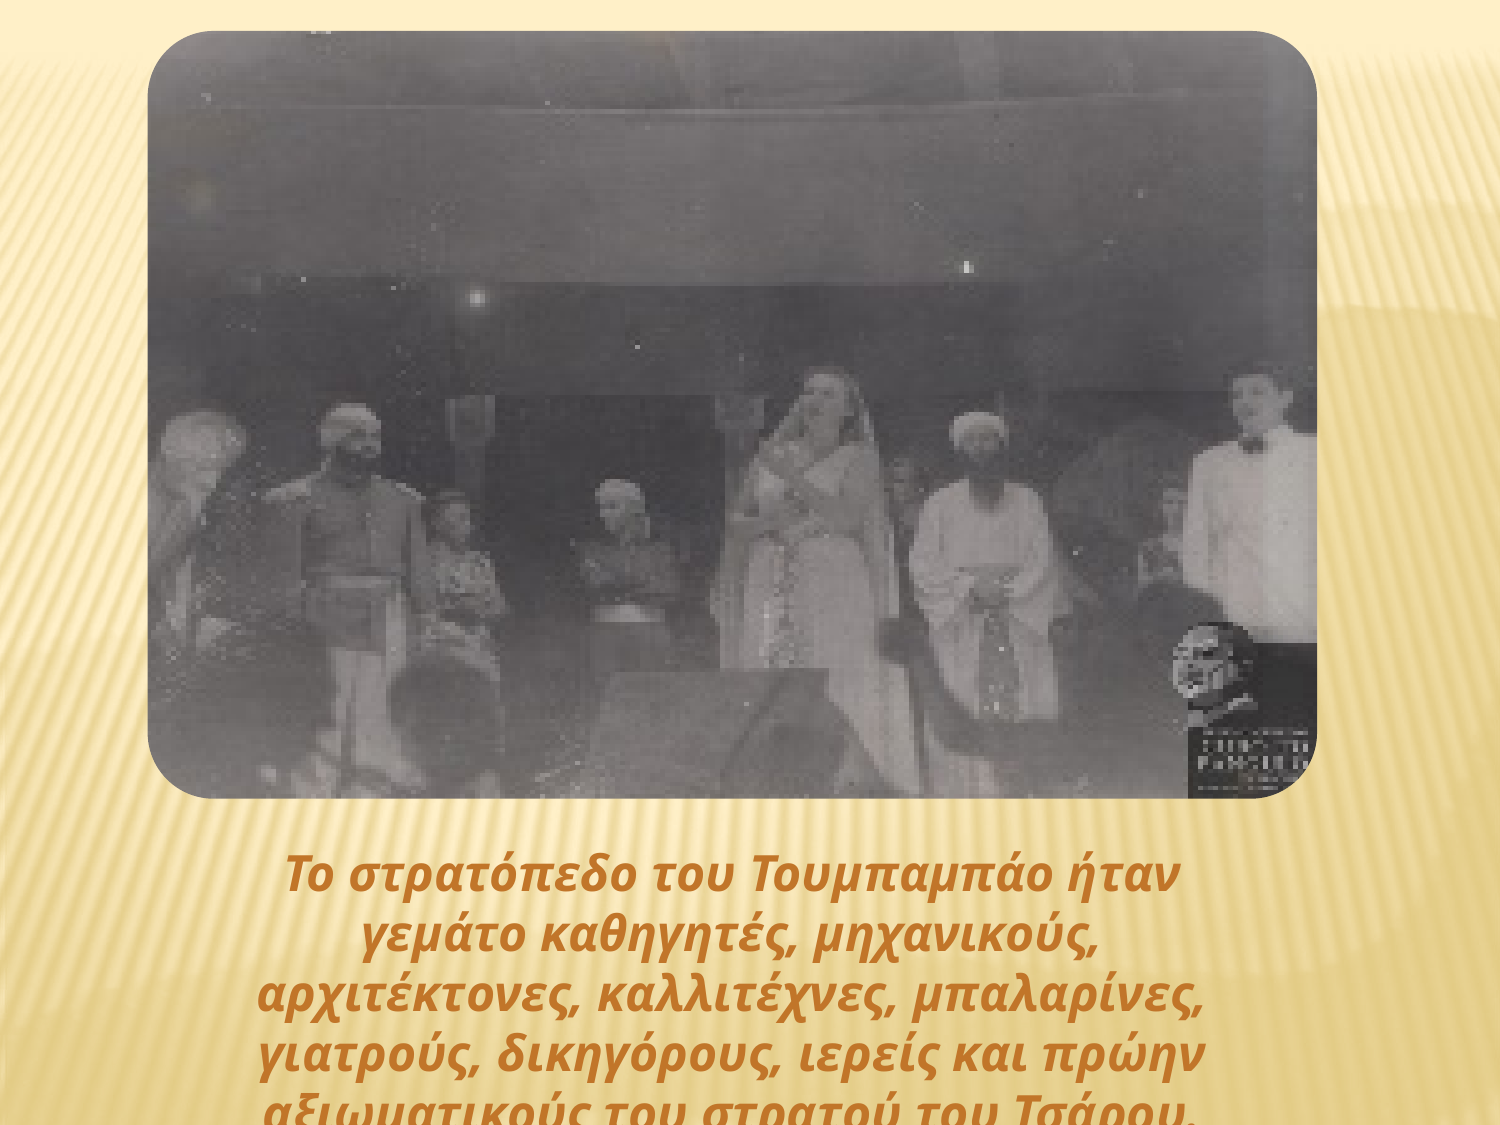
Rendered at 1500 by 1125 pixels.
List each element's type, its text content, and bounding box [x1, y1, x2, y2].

picture [147, 30, 1318, 799]
text_box Το στρατόπεδο του Τουμπαμπάο ήταν γεμάτο καθηγητές, μηχανικούς, αρχιτέκτονες, καλλιτέχνες, μπαλαρίνες, γιατρούς, δικηγόρους, ιερείς και πρώην αξιωματικούς του στρατού του Τσάρου. [180, 834, 1285, 1125]
